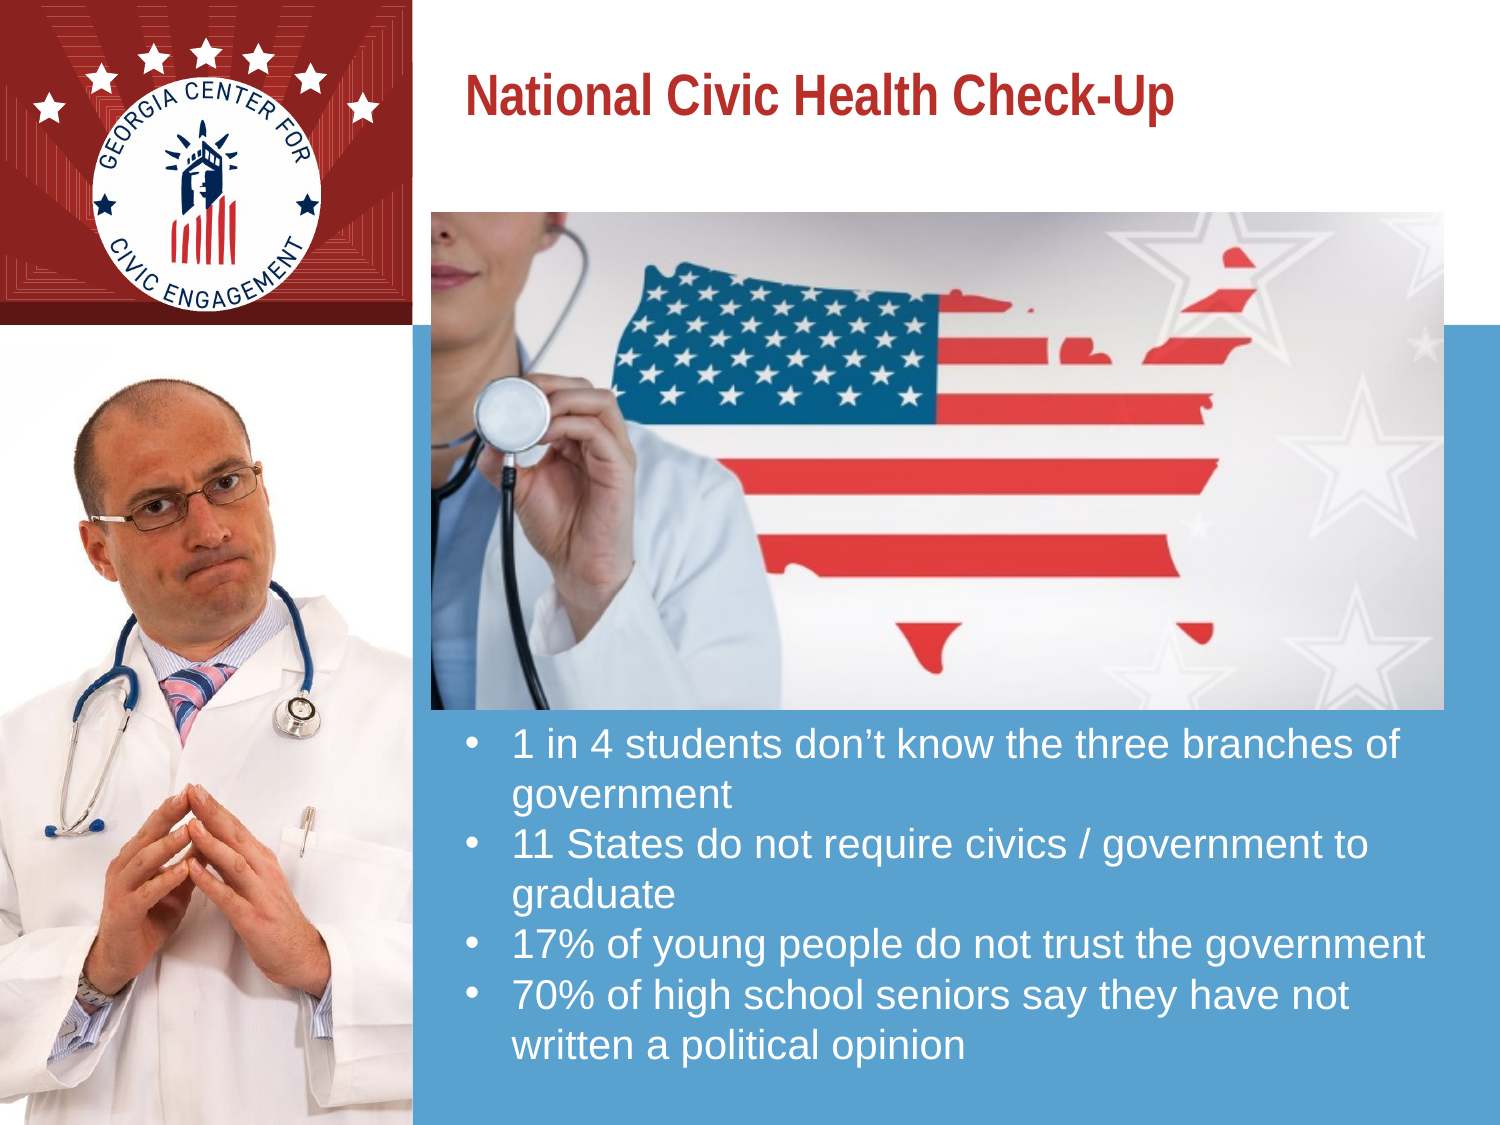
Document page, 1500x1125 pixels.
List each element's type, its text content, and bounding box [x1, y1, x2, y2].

title National Civic Health Check-Up [450, 50, 1425, 138]
picture [0, 71, 413, 1125]
text_box 1 in 4 students don’t know the three branches of government 11 States do not require civics / government to graduate 17% of young people do not trust the government 70% of high school seniors say they have not written a political opinion [449, 718, 1444, 1075]
picture [431, 212, 1444, 710]
